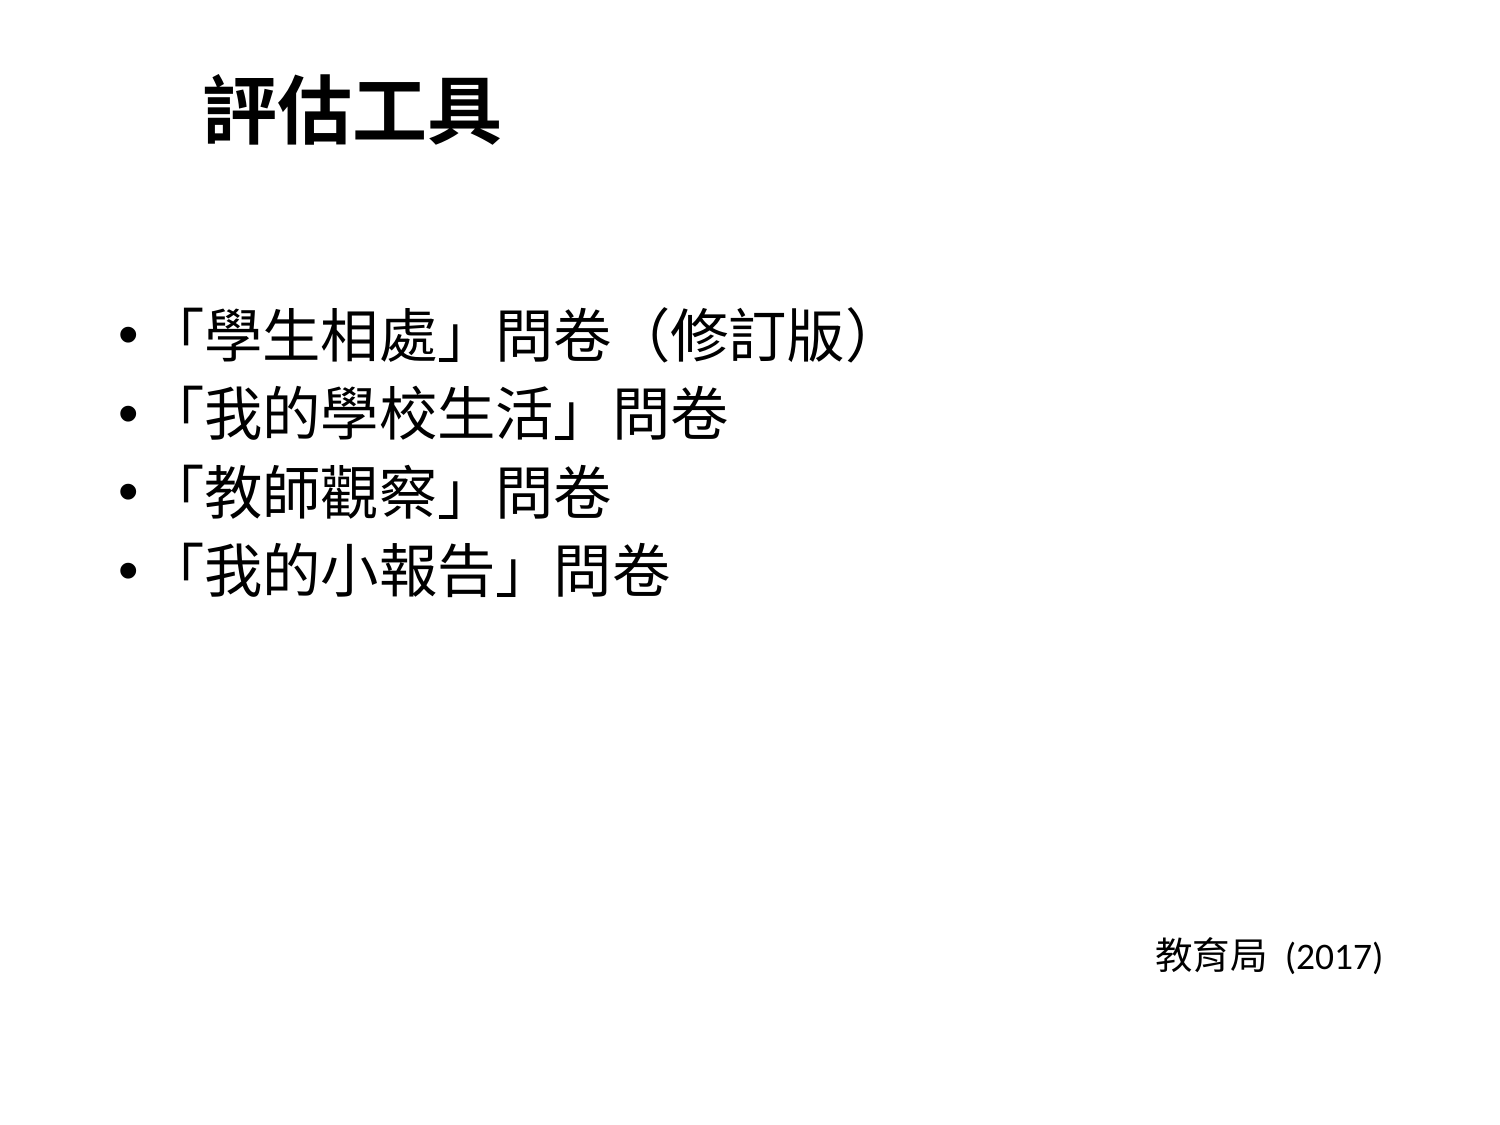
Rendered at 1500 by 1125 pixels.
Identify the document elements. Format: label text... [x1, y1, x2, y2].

title 評估工具 [187, 12, 1431, 216]
list 「學生相處」問卷（修訂版） 「我的學校生活」問卷 「教師觀察」問卷 「我的小報告」問卷 [103, 299, 1397, 1014]
text_box 教育局 (2017) [1140, 924, 1399, 985]
